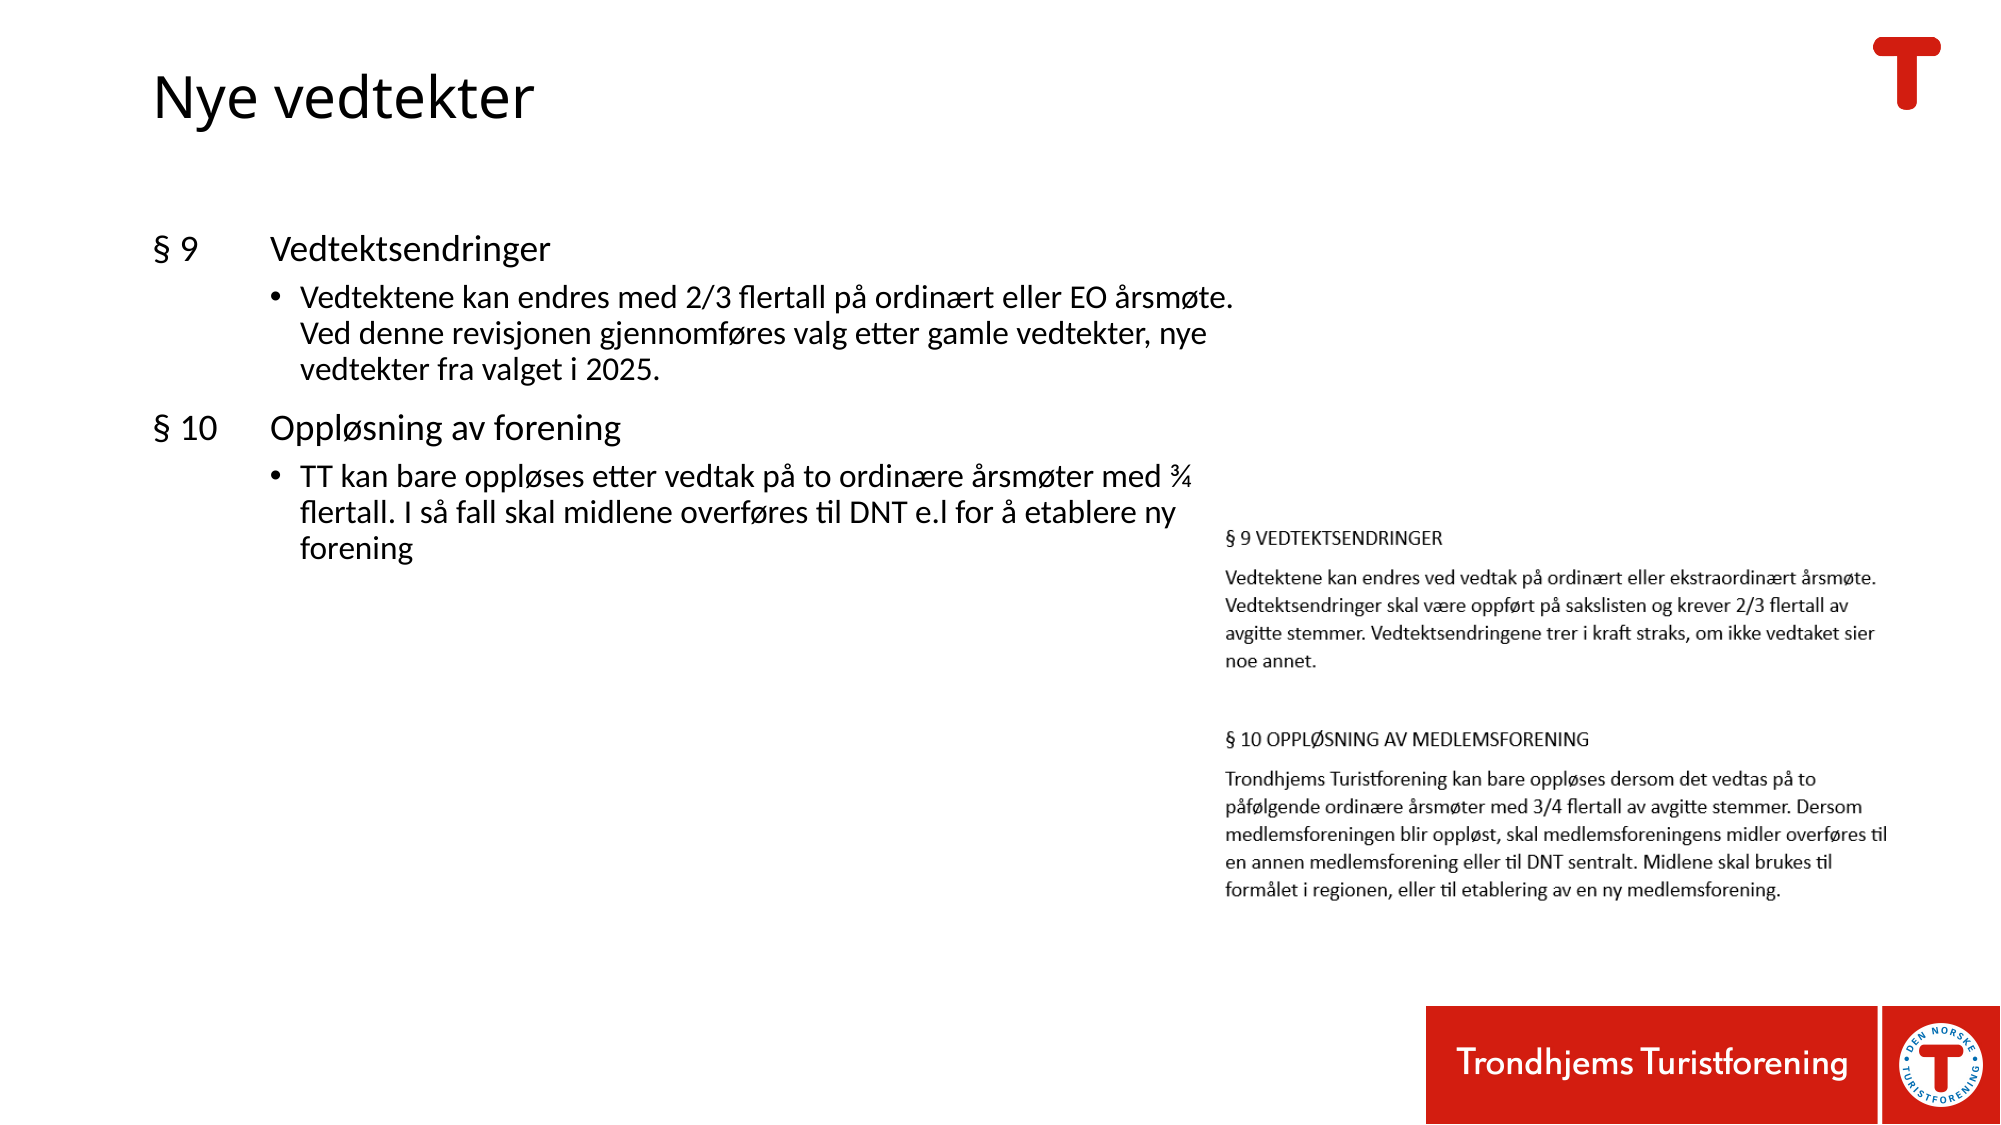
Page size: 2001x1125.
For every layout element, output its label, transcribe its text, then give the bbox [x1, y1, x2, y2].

list § 9 Vedtektsendringer Vedtektene kan endres med 2/3 flertall på ordinært eller EO årsmøte. Ved denne revisjonen gjennomføres valg etter gamle vedtekter, nye vedtekter fra valget i 2025. § 10 Oppløsning av forening TT kan bare oppløses etter vedtak på to ordinære årsmøter med ¾ flertall. I så fall skal midlene overføres til DNT e.l for å etablere ny forening [137, 221, 1302, 1057]
picture [1205, 497, 1969, 956]
title Nye vedtekter [137, 42, 1863, 220]
picture [1873, 37, 1941, 110]
picture [1426, 1006, 2000, 1124]
